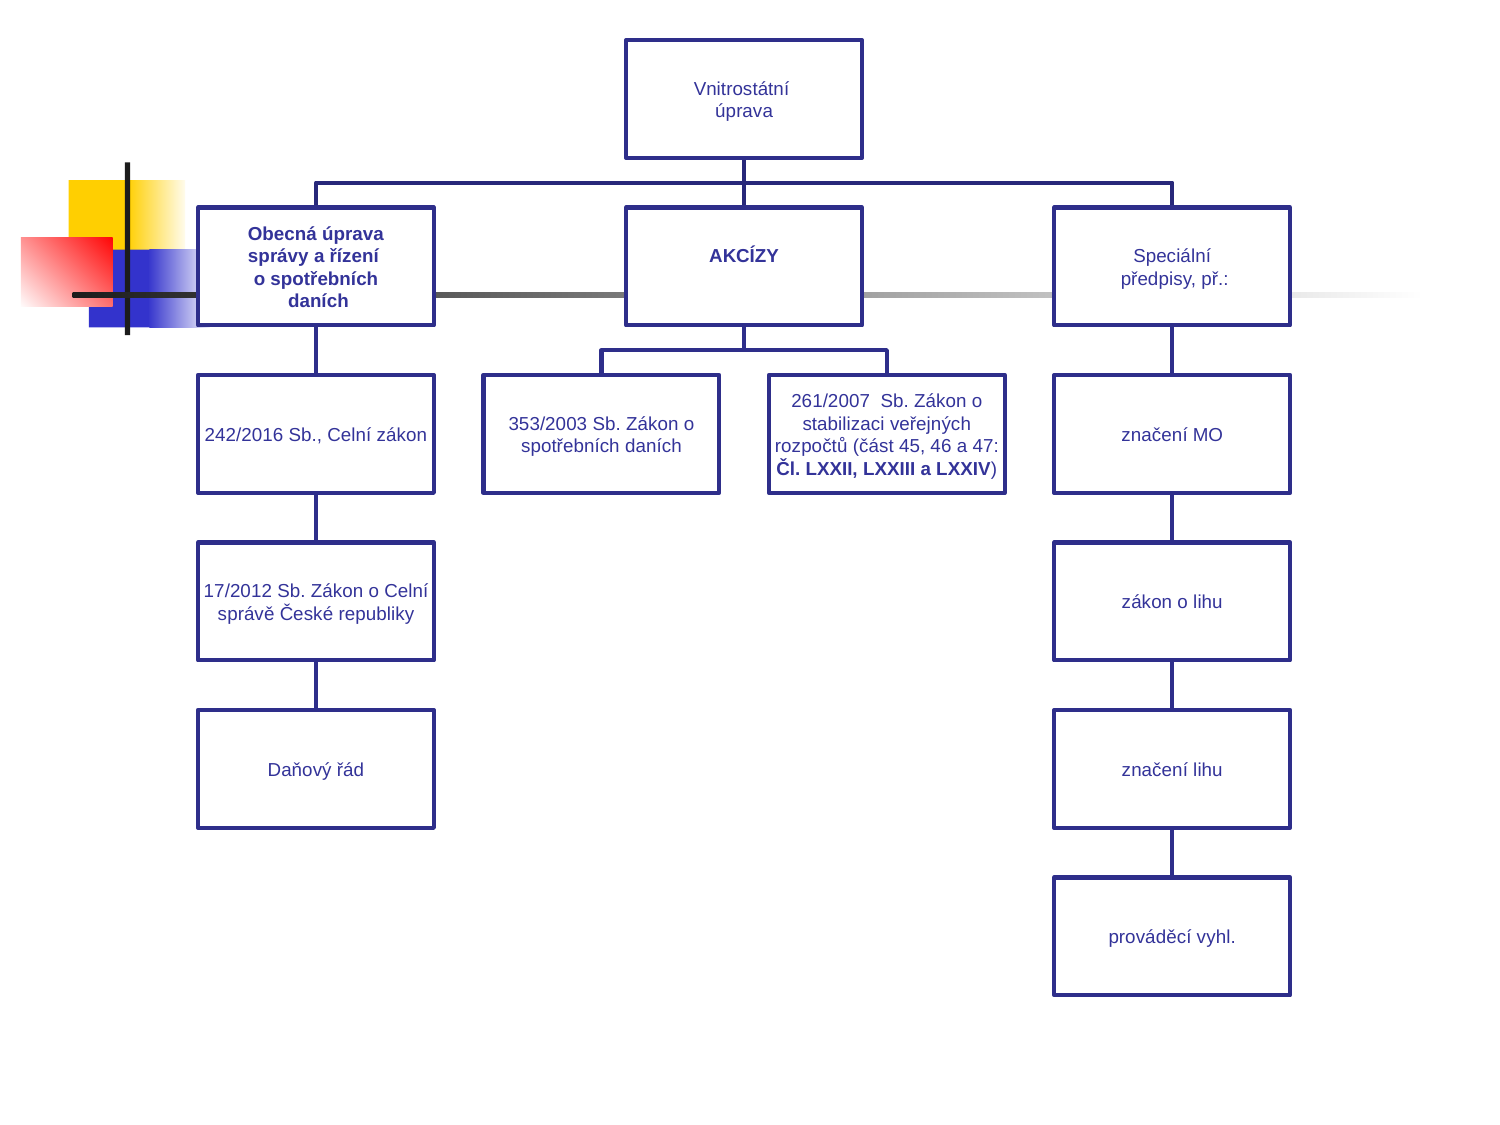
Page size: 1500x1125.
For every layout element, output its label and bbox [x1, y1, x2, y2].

text_box [70, 39, 1418, 997]
